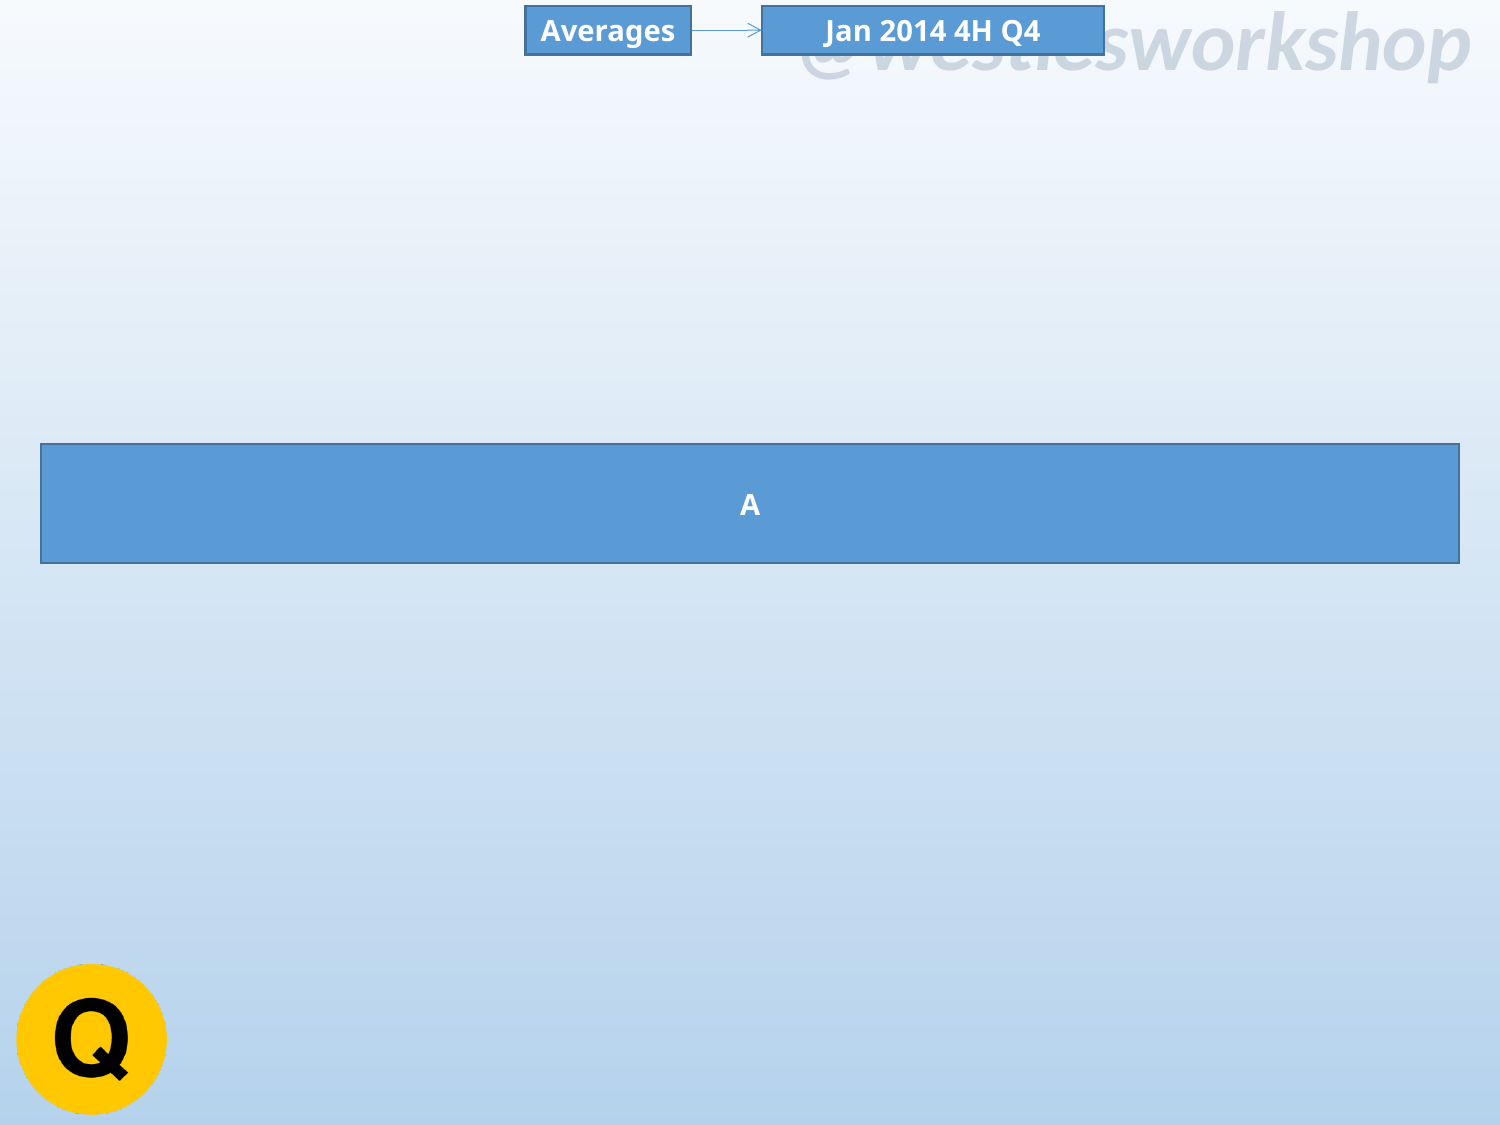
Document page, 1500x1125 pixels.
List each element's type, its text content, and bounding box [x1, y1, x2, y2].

picture [0, 940, 191, 1125]
picture [41, 444, 1459, 564]
text_box Averages [524, 5, 692, 56]
text_box Jan 2014 4H Q4 [761, 5, 1105, 56]
